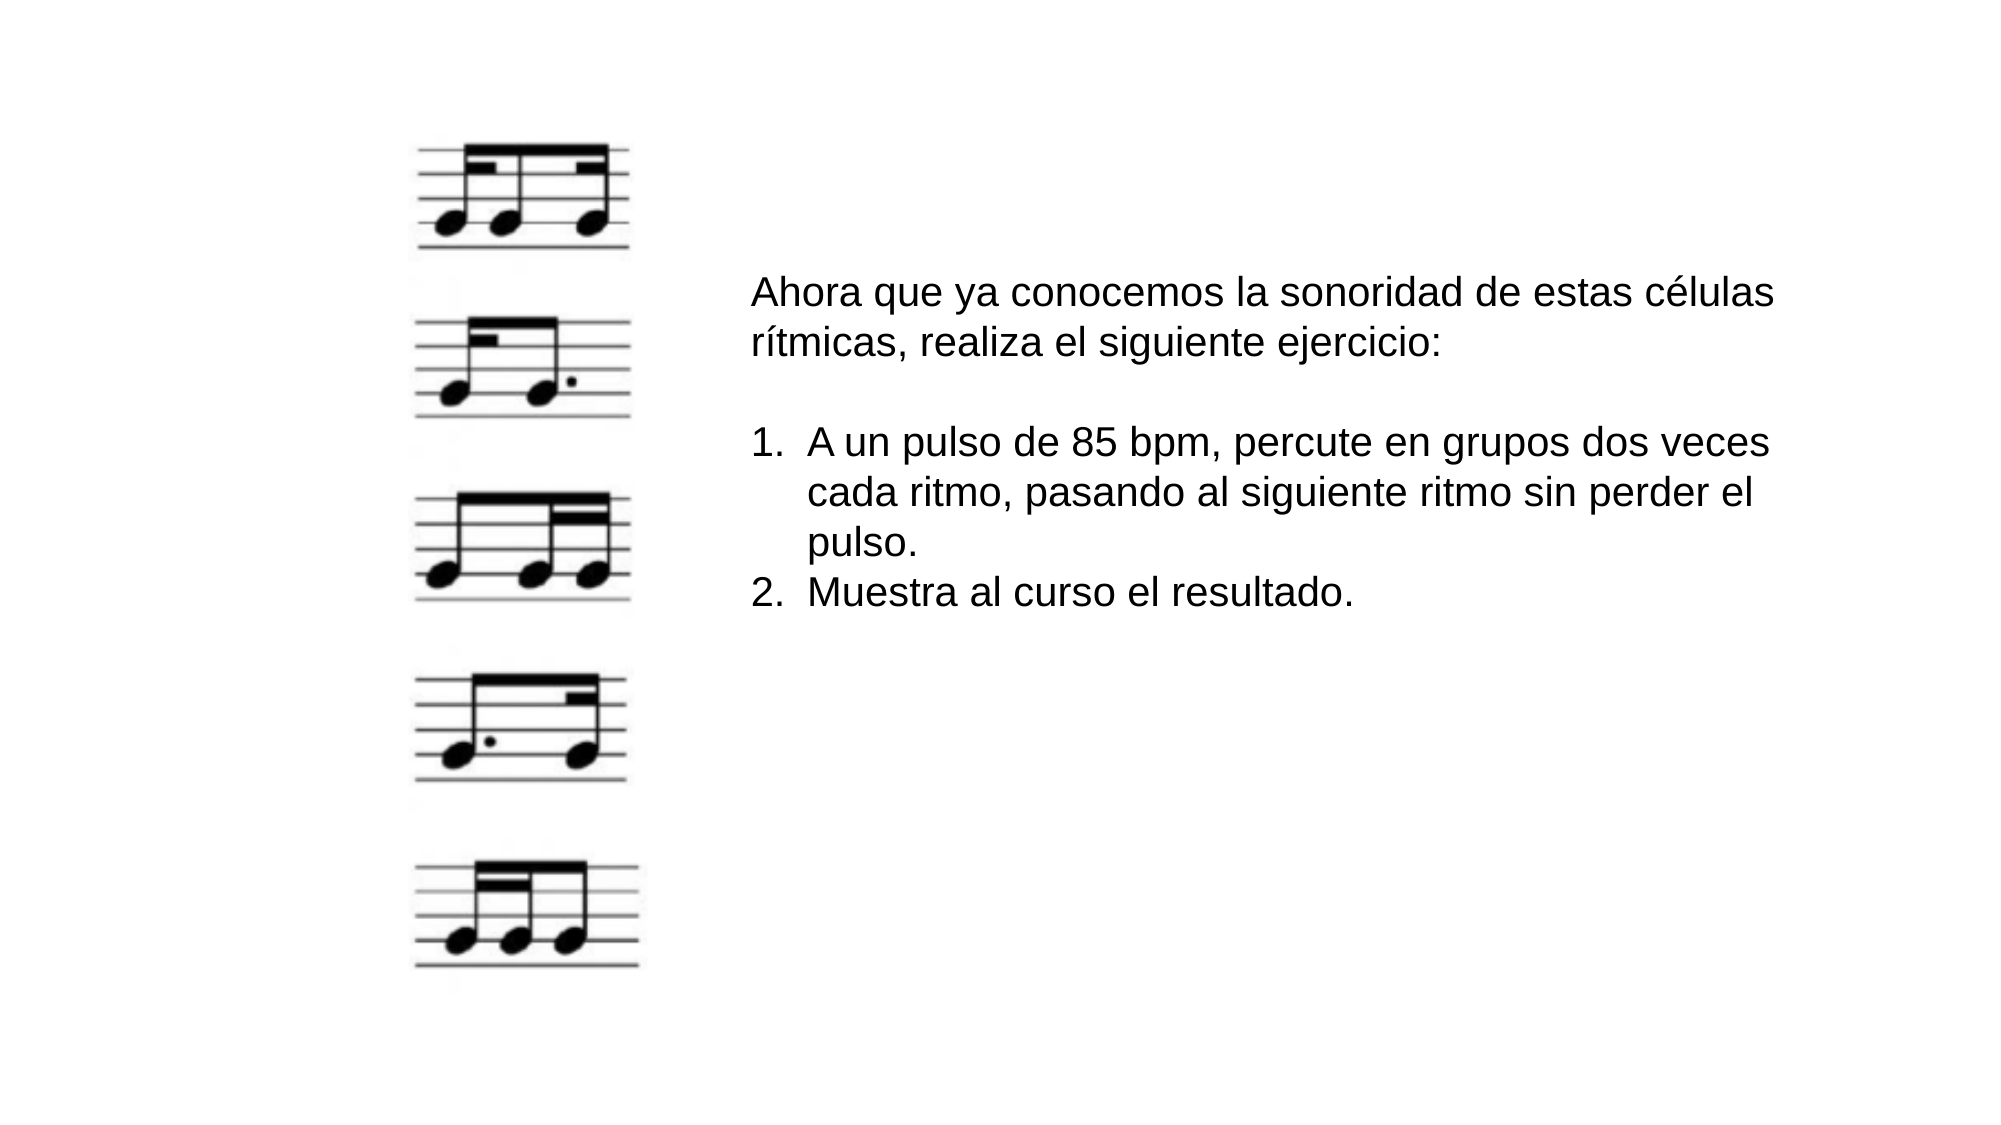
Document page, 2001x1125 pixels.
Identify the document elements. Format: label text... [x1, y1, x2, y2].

picture [399, 132, 661, 995]
text_box Ahora que ya conocemos la sonoridad de estas células rítmicas, realiza el siguiente ejercicio: A un pulso de 85 bpm, percute en grupos dos veces cada ritmo, pasando al siguiente ritmo sin perder el pulso. Muestra al curso el resultado. [735, 257, 1807, 623]
